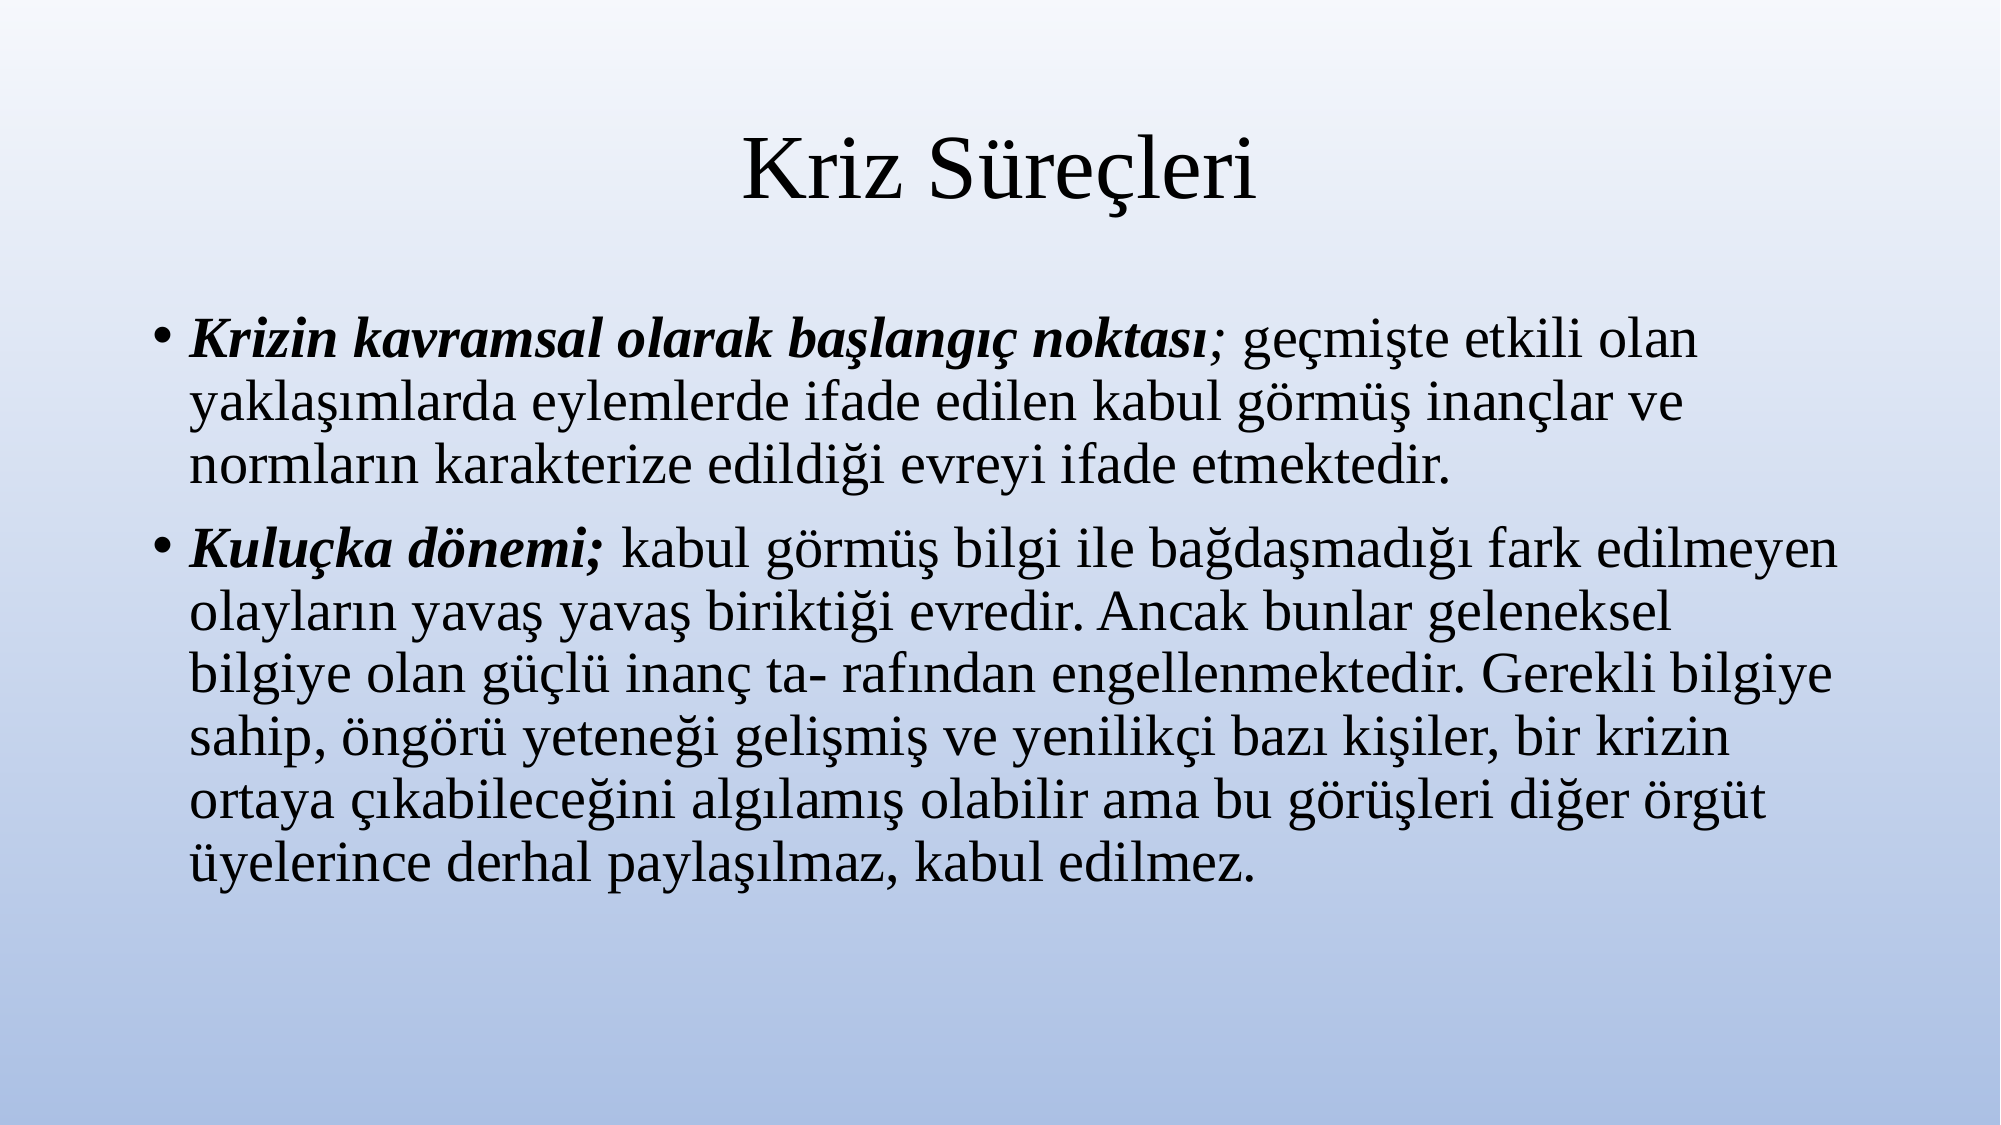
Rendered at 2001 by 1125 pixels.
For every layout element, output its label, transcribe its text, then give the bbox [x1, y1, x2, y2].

list Krizin kavramsal olarak başlangıç noktası; geçmişte etkili olan yaklaşımlarda eylemlerde ifade edilen kabul görmüş inançlar ve normların karakterize edildiği evreyi ifade etmektedir. Kuluçka dönemi; kabul görmüş bilgi ile bağdaşmadığı fark edilmeyen olayların yavaş yavaş biriktiği evredir. Ancak bunlar geleneksel bilgiye olan güçlü inanç ta- rafından engellenmektedir. Gerekli bilgiye sahip, öngörü yeteneği gelişmiş ve yenilikçi bazı kişiler, bir krizin ortaya çıkabileceğini algılamış olabilir ama bu görüşleri diğer örgüt üyelerince derhal paylaşılmaz, kabul edilmez. [137, 299, 1863, 1014]
title Kriz Süreçleri [137, 59, 1863, 278]
